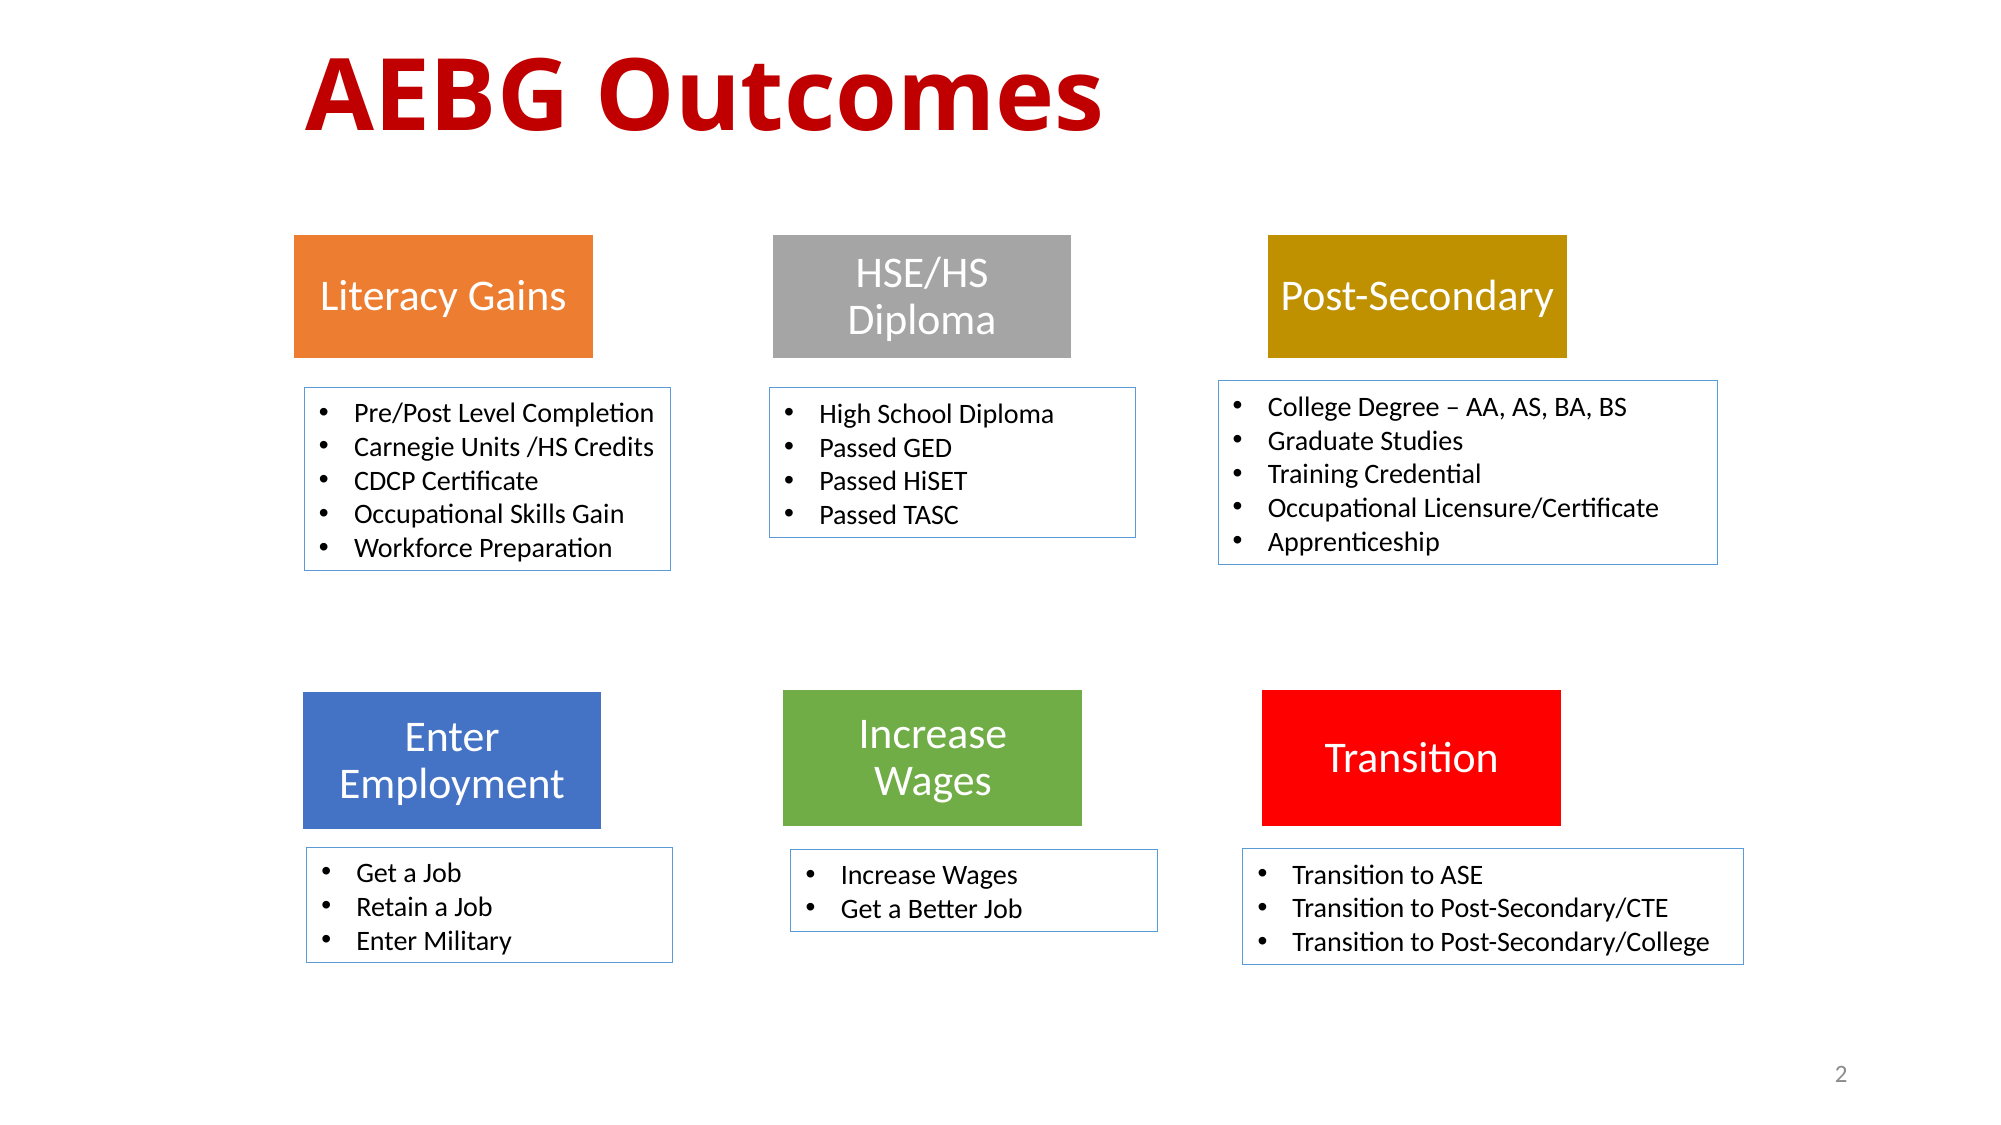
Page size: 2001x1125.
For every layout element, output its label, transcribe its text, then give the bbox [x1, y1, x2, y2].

slide_number 2 [1412, 1042, 1863, 1103]
title AEBG Outcomes [290, 57, 1584, 140]
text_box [241, 233, 1805, 977]
